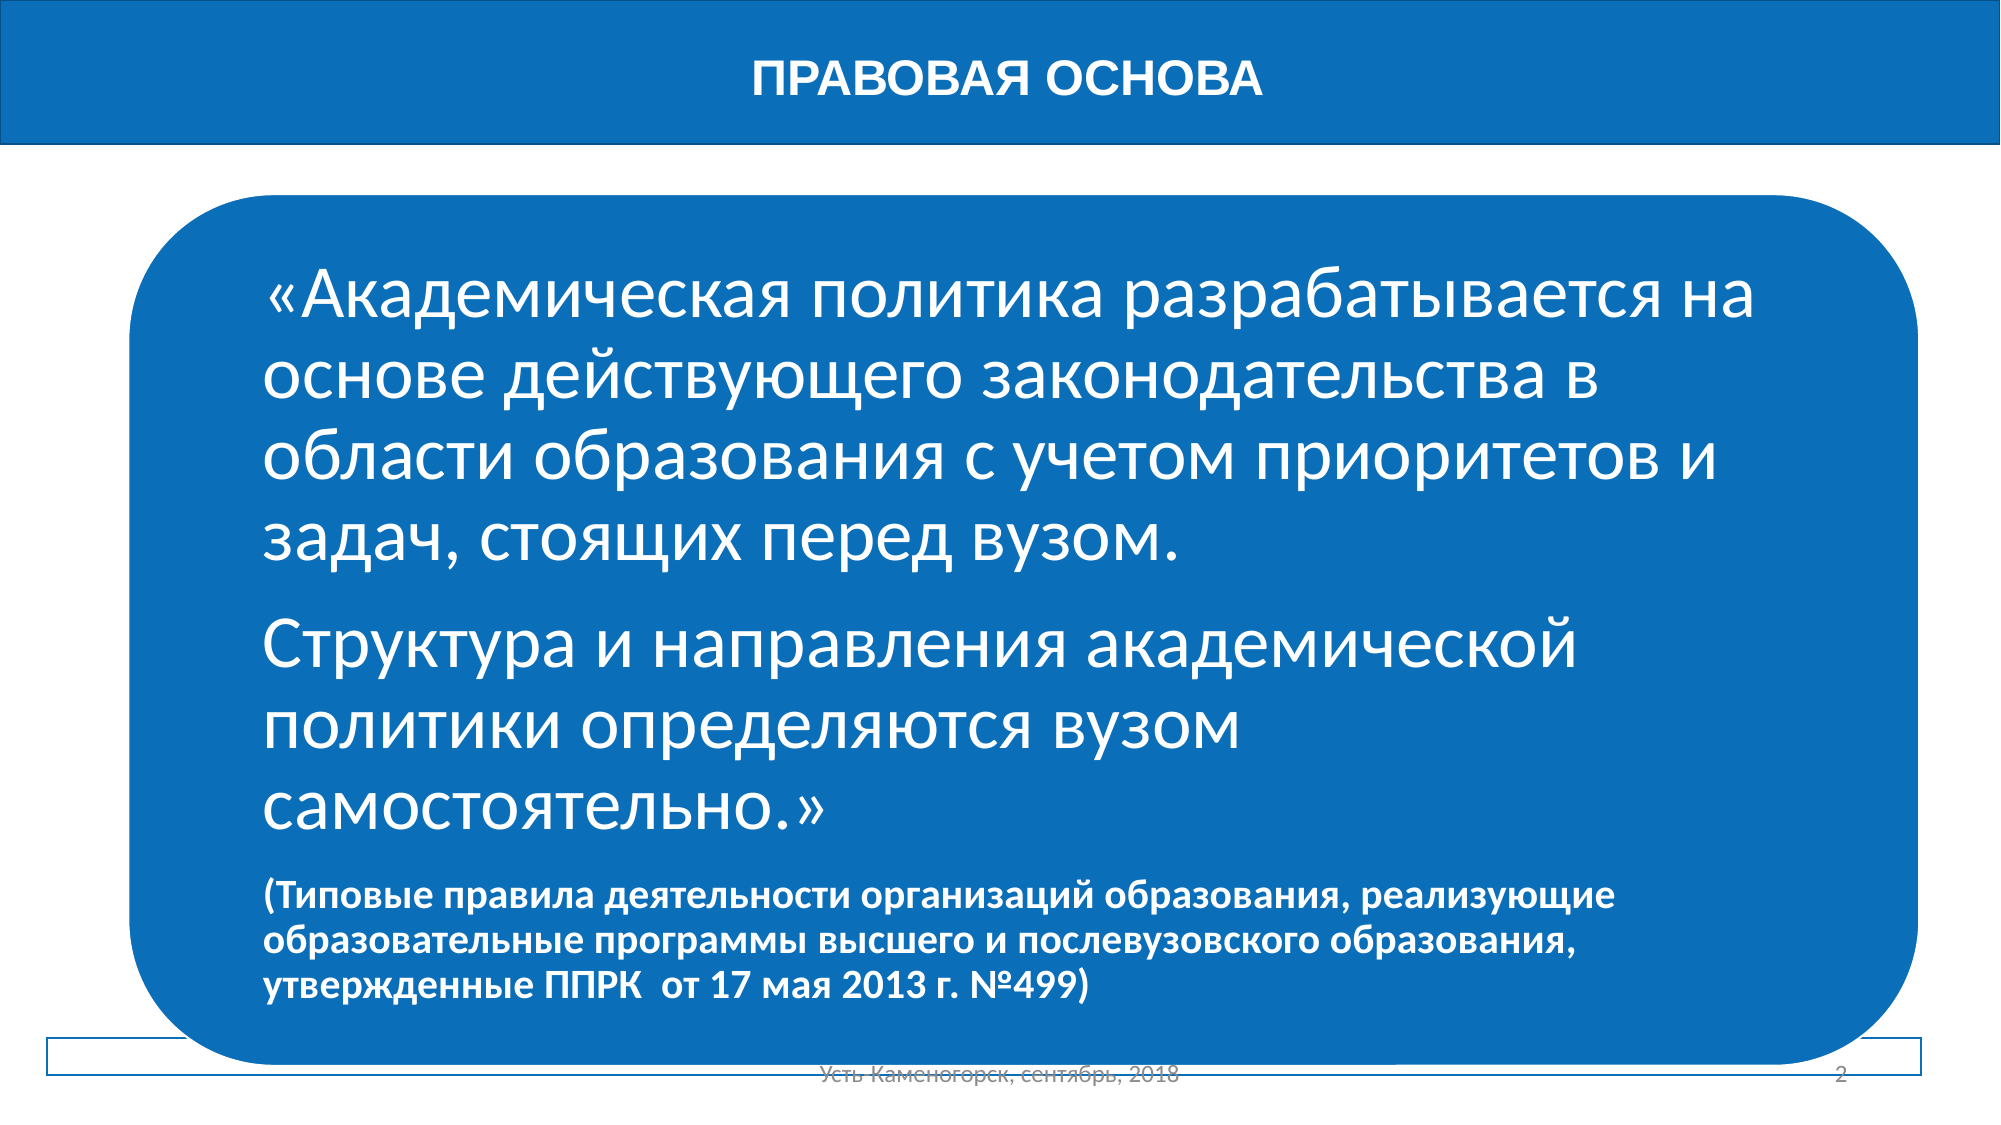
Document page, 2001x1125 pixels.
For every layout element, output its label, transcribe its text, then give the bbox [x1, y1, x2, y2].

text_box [47, 161, 1921, 1103]
text_box ПРАВОВАЯ ОСНОВА [0, 0, 2000, 145]
